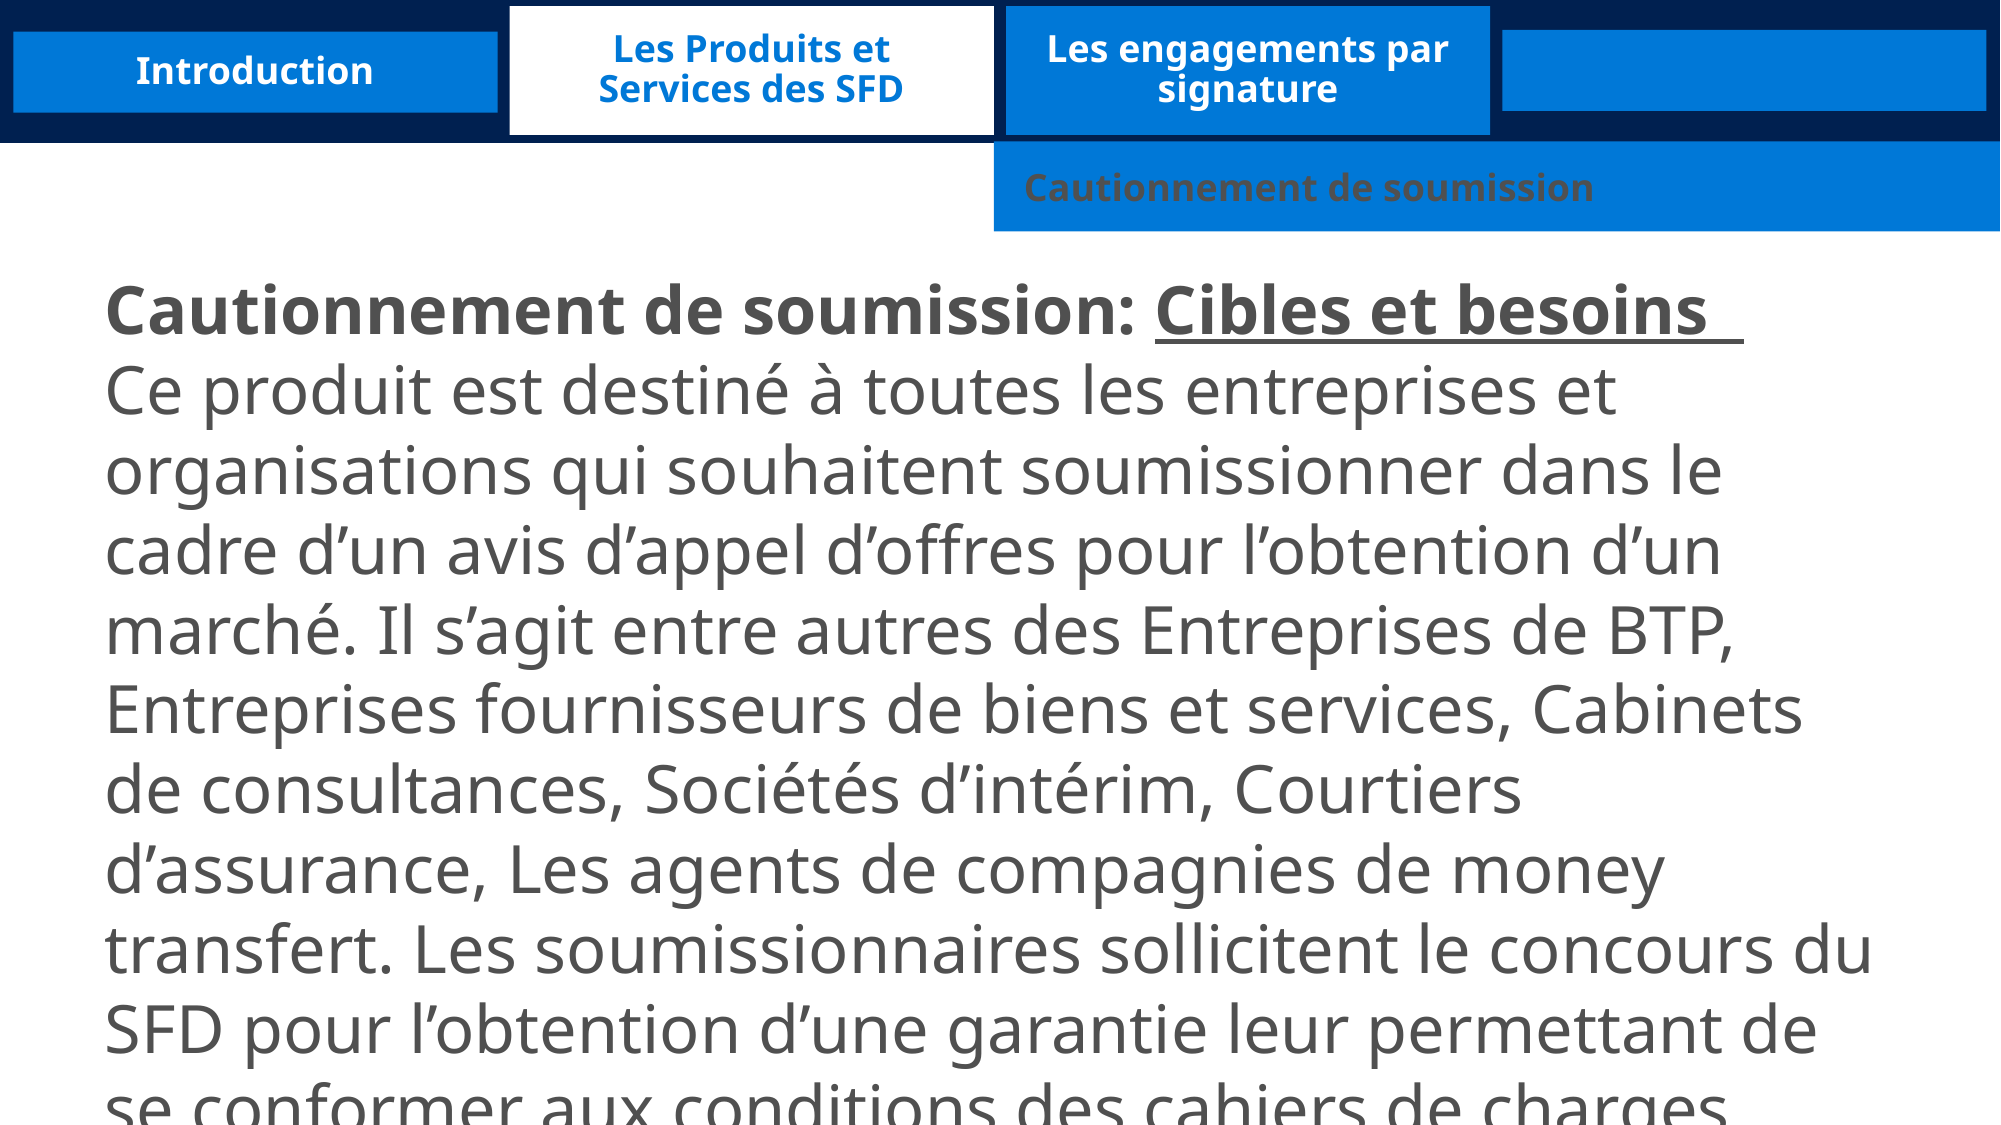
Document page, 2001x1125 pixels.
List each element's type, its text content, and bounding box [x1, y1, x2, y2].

text_box Cautionnement de soumission: Cibles et besoins Ce produit est destiné à toutes les entreprises et organisations qui souhaitent soumissionner dans le cadre d’un avis d’appel d’offres pour l’obtention d’un marché. Il s’agit entre autres des Entreprises de BTP, Entreprises fournisseurs de biens et services, Cabinets de consultances, Sociétés d’intérim, Courtiers d’assurance, Les agents de compagnies de money transfert. Les soumissionnaires sollicitent le concours du SFD pour l’obtention d’une garantie leur permettant de se conformer aux conditions des cahiers de charges [89, 260, 1909, 1125]
text_box Cautionnement de soumission [993, 141, 2000, 232]
text_box Les engagements par signature [1006, 6, 1491, 135]
text_box [0, 0, 2000, 143]
text_box Les Produits et Services des SFD [509, 6, 994, 135]
text_box [1502, 29, 1987, 111]
text_box Introduction [13, 31, 498, 113]
